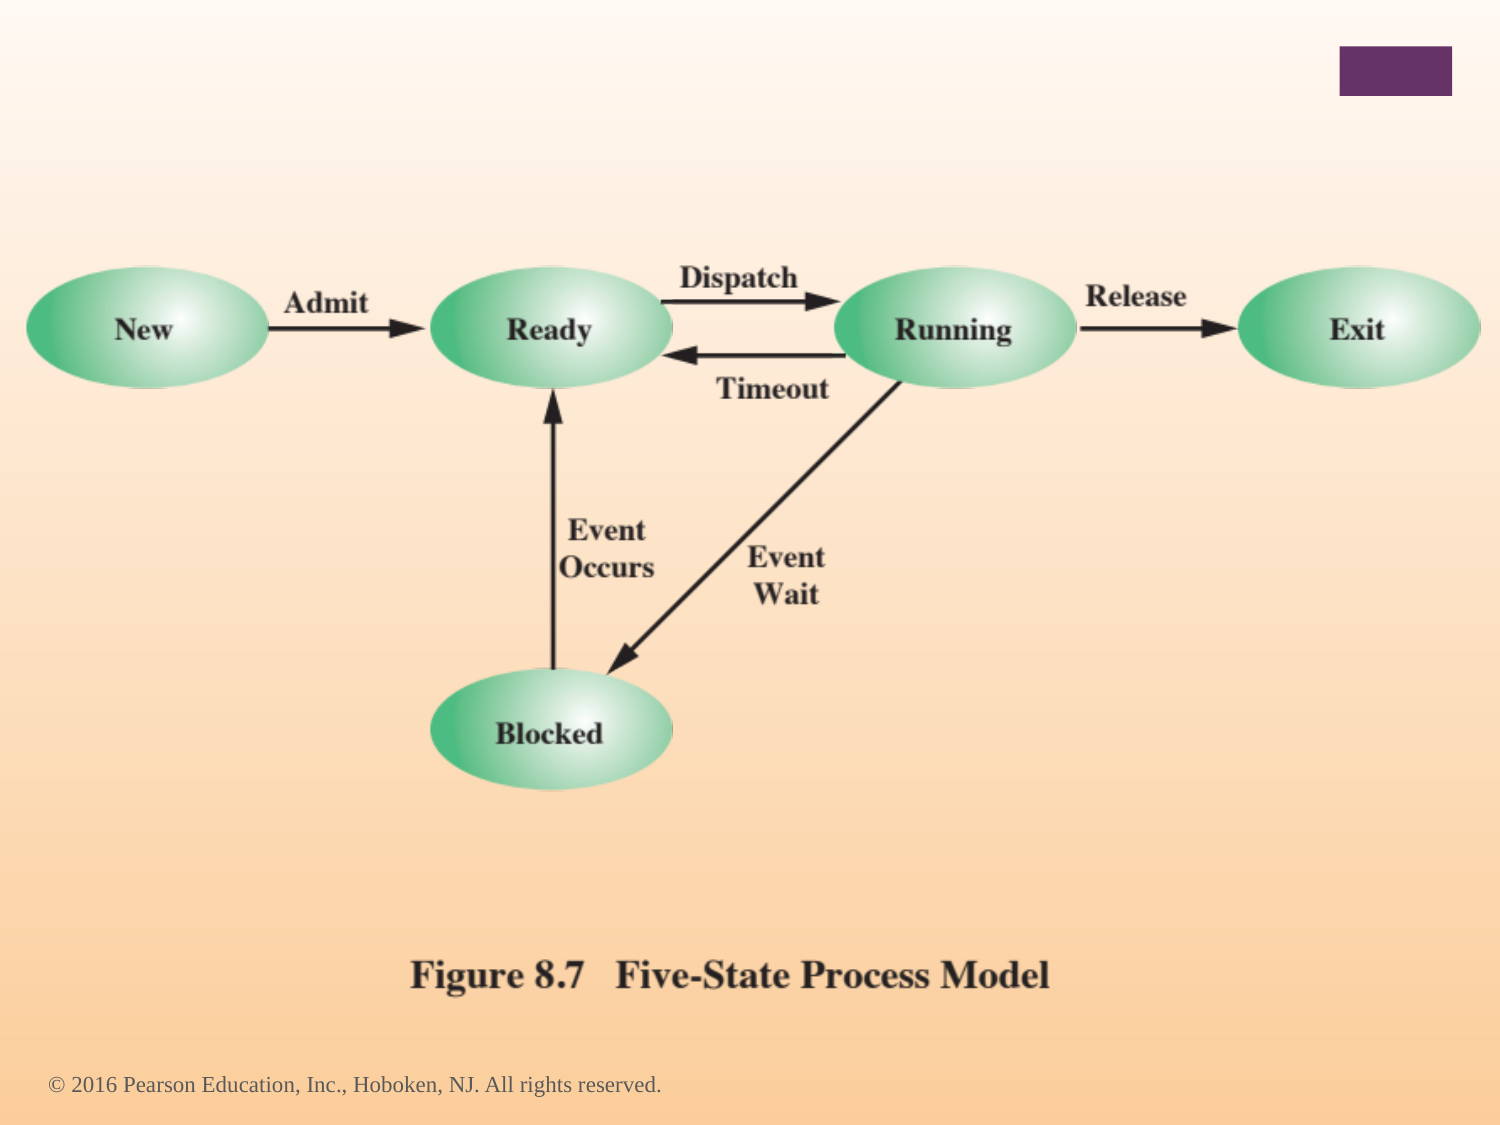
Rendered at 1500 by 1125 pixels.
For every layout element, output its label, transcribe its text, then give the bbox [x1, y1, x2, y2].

picture [0, 183, 1500, 1043]
footer © 2016 Pearson Education, Inc., Hoboken, NJ. All rights reserved. [33, 1053, 1038, 1114]
